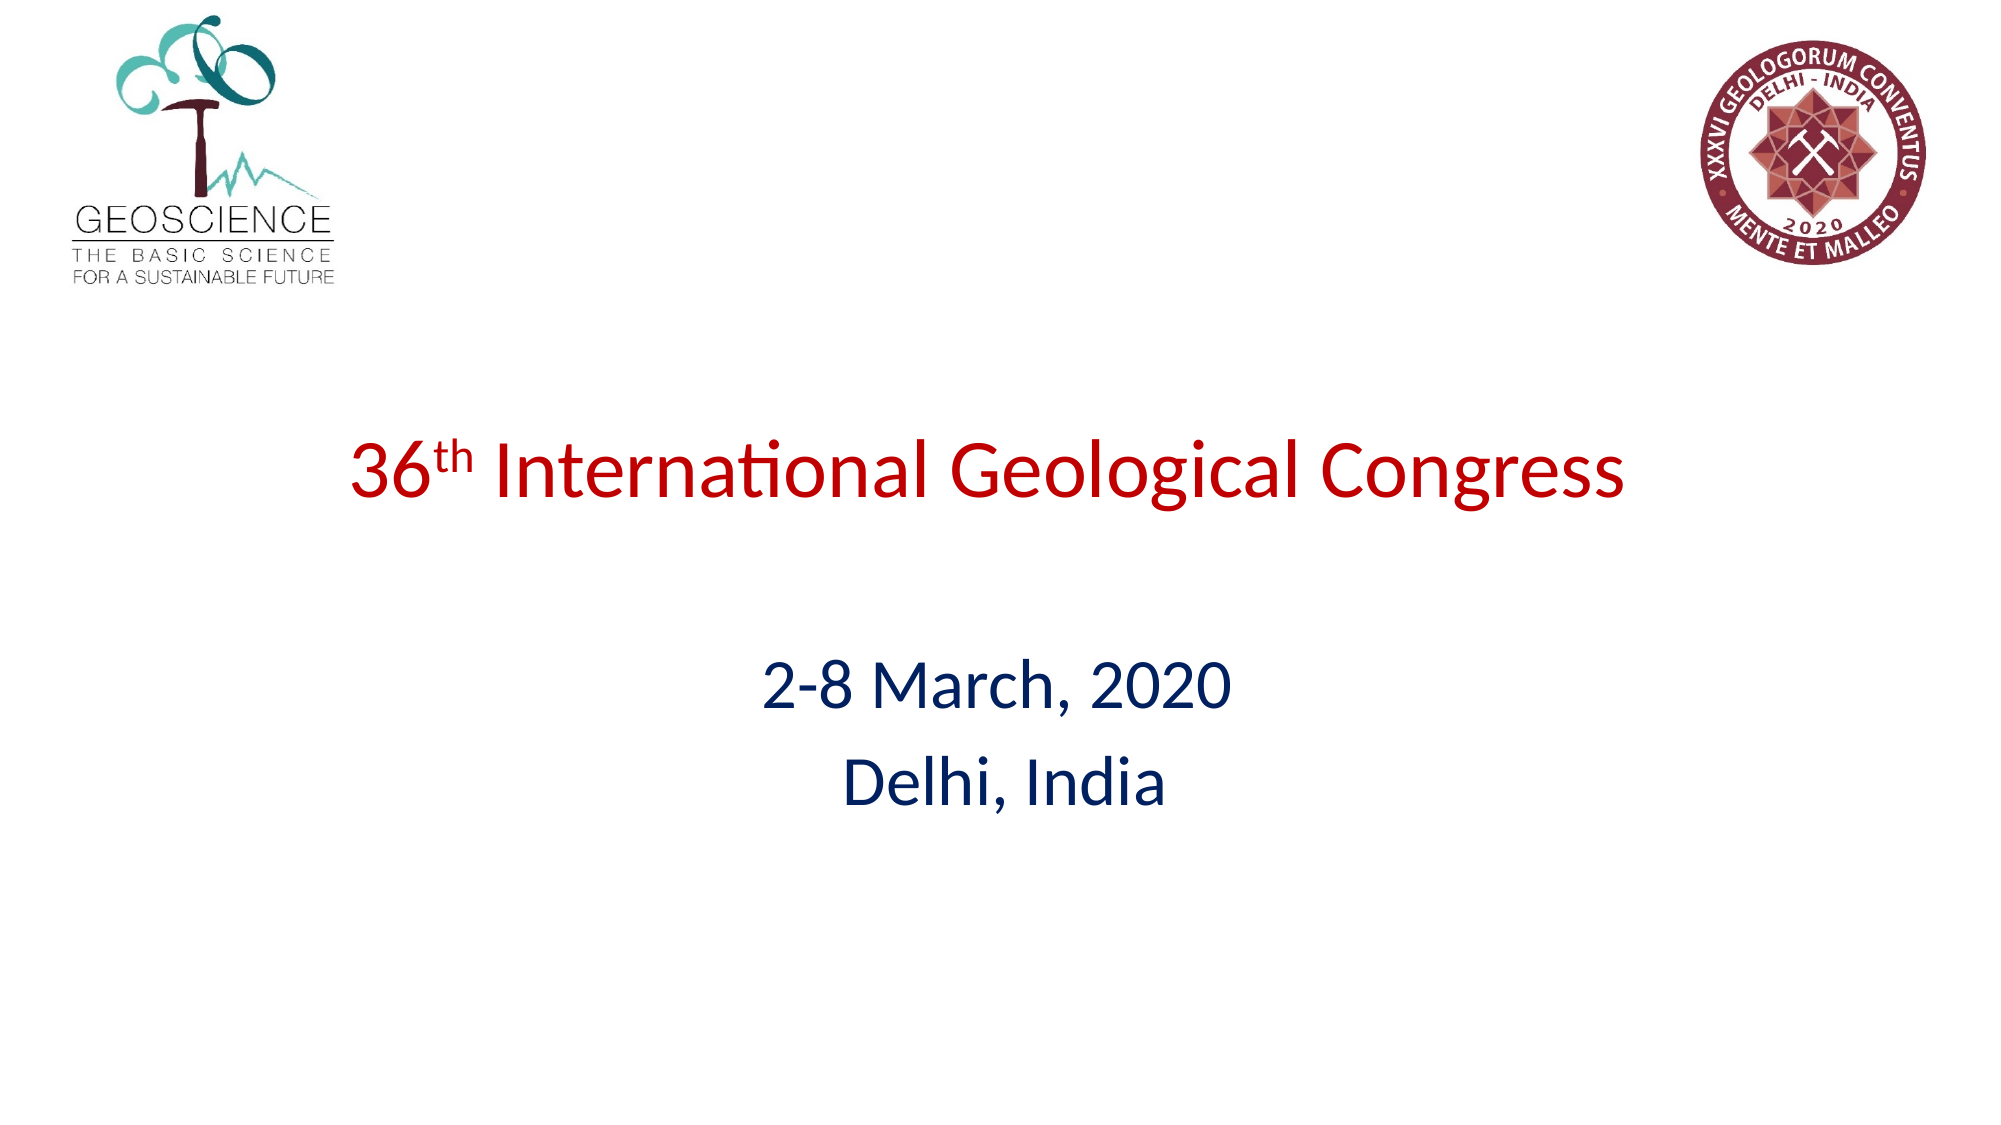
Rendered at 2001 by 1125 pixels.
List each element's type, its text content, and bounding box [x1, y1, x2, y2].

picture [1679, 27, 1948, 278]
subtitle 36th International Geological Congress 2-8 March, 2020 Delhi, India [47, 262, 1948, 1060]
picture [47, 0, 358, 306]
